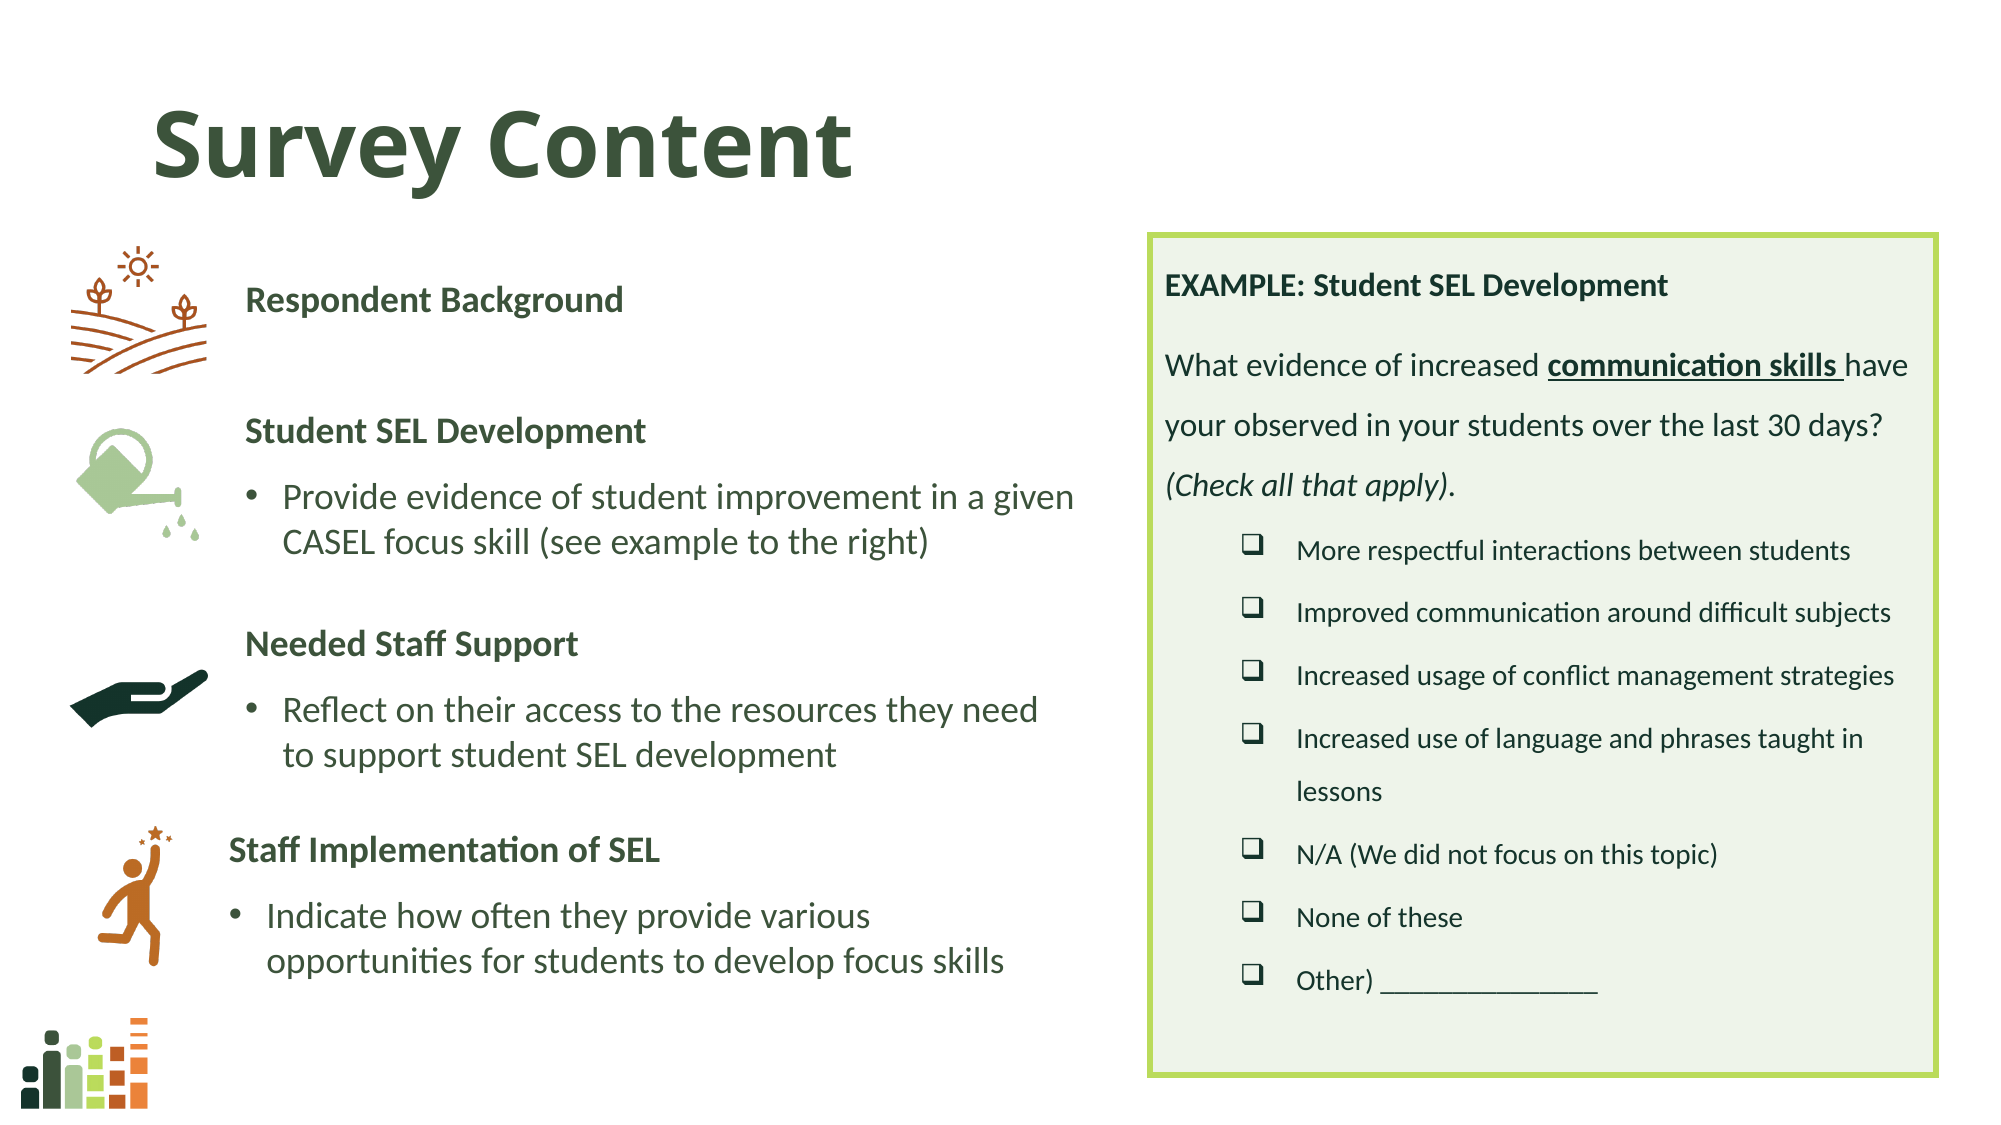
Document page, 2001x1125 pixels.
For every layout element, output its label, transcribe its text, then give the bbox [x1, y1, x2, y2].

text_box Staff Implementation of SEL Indicate how often they provide various opportunities for students to develop focus skills [213, 817, 1079, 958]
list EXAMPLE: Student SEL Development What evidence of increased communication skills have your observed in your students over the last 30 days? (Check all that apply). More respectful interactions between students Improved communication around difficult subjects Increased usage of conflict management strategies Increased use of language and phrases taught in lessons N/A (We did not focus on this topic) None of these Other) _______________ [1149, 234, 1937, 1076]
text_box Student SEL Development Provide evidence of student improvement in a given CASEL focus skill (see example to the right) [229, 398, 1095, 616]
picture [21, 1018, 148, 1109]
picture [62, 821, 213, 972]
text_box Respondent Background [230, 245, 1040, 385]
picture [63, 235, 214, 386]
title Survey Content [137, 59, 1863, 236]
picture [63, 623, 214, 774]
text_box Needed Staff Support Reflect on their access to the resources they need to support student SEL development [229, 616, 1095, 752]
picture [62, 409, 213, 560]
